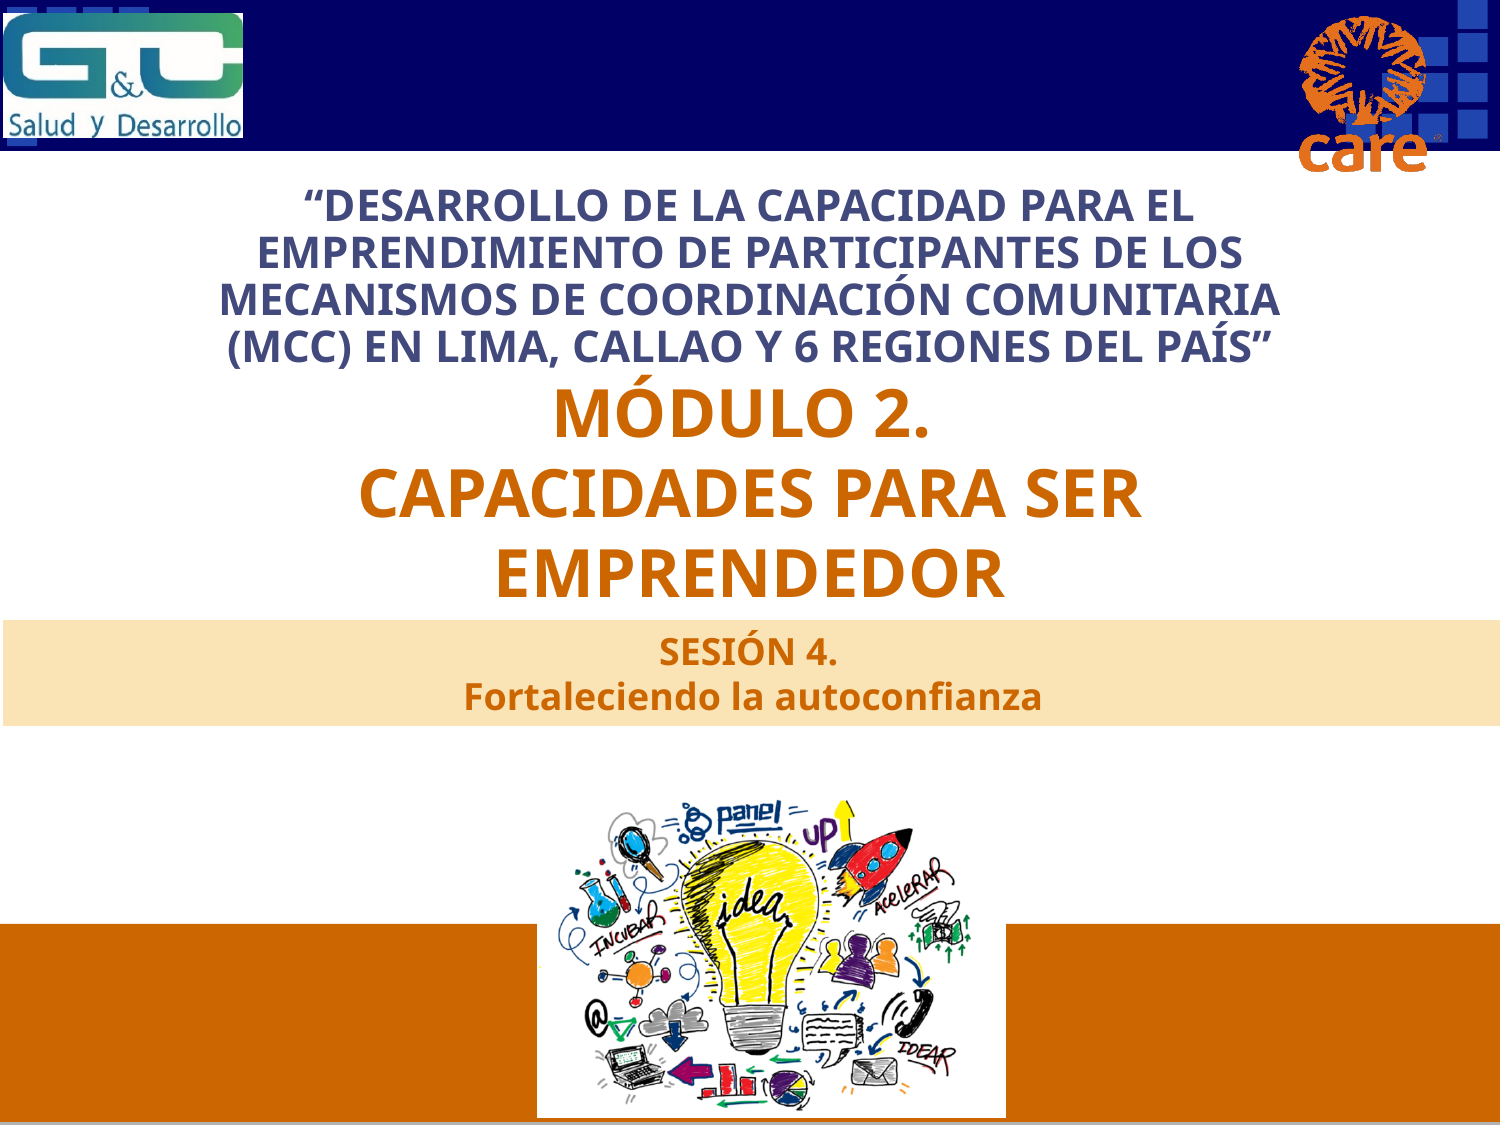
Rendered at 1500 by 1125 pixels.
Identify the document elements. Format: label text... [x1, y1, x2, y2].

text_box “DESARROLLO DE LA CAPACIDAD PARA EL EMPRENDIMIENTO DE PARTICIPANTES DE LOS MECANISMOS DE COORDINACIÓN COMUNITARIA (MCC) EN LIMA, CALLAO Y 6 REGIONES DEL PAÍS” [184, 176, 1315, 282]
picture [1299, 16, 1442, 172]
picture [3, 13, 243, 138]
picture [537, 798, 1006, 1118]
text_box MÓDULO 2. CAPACIDADES PARA SER EMPRENDEDOR [290, 363, 1210, 619]
text_box SESIÓN 4. Fortaleciendo la autoconfianza [3, 621, 1500, 726]
text_box [0, 923, 1500, 1123]
